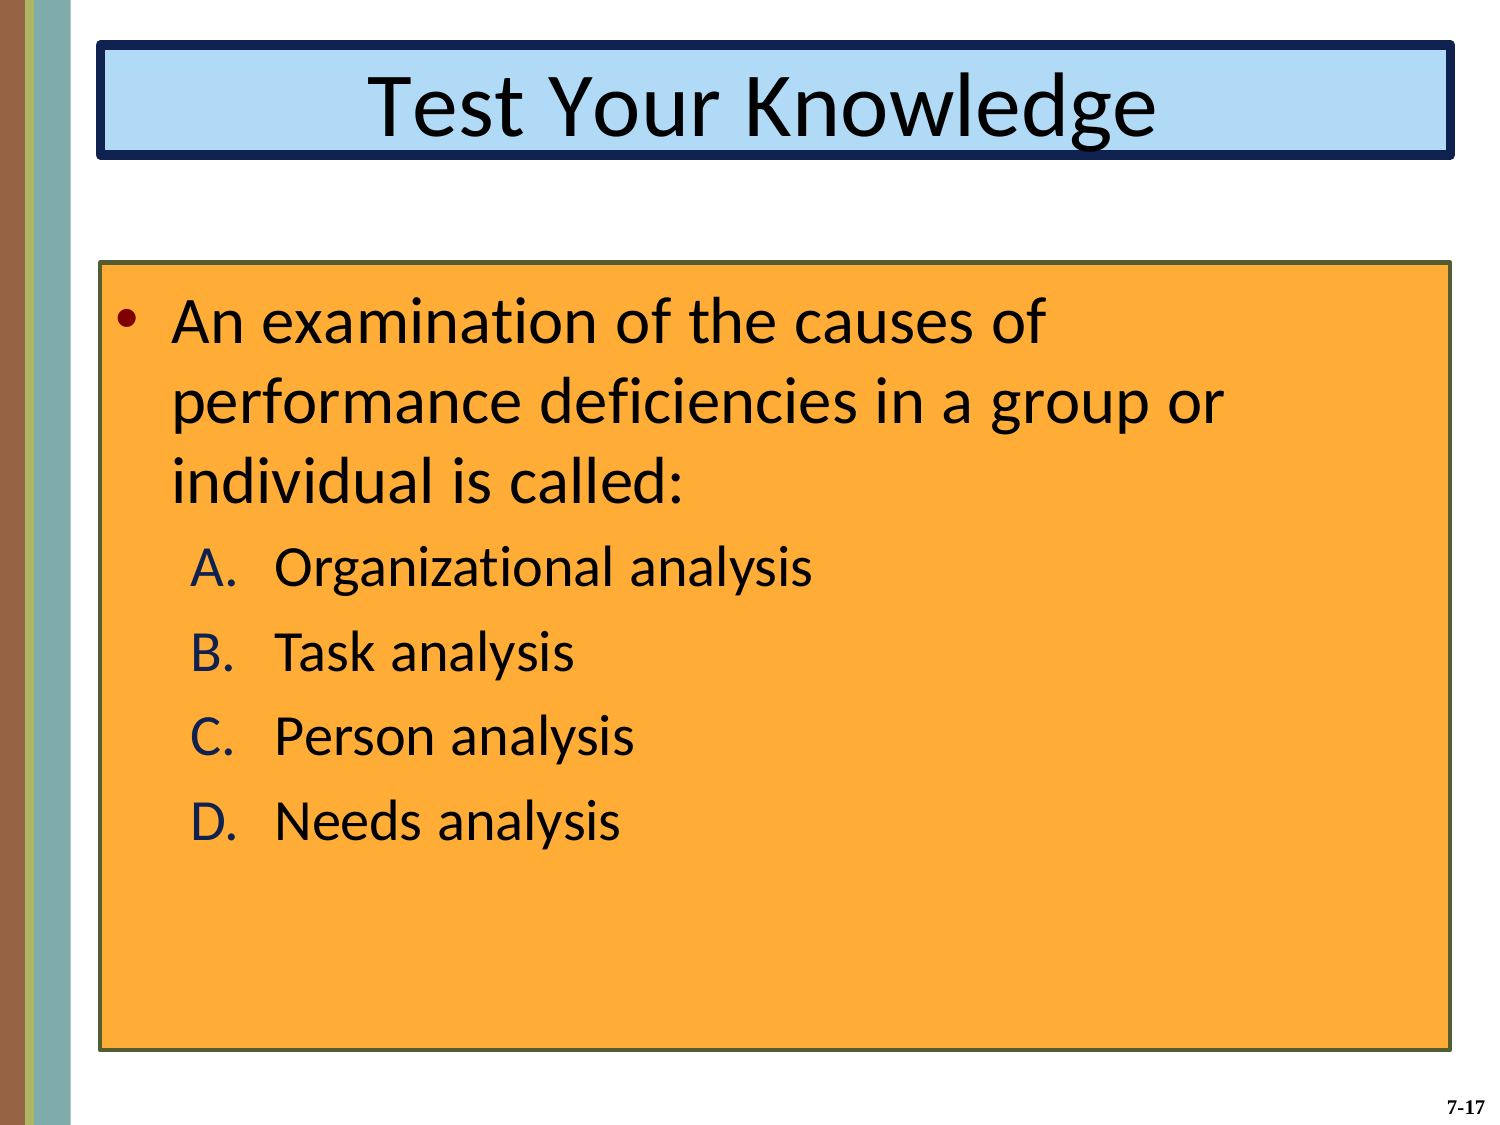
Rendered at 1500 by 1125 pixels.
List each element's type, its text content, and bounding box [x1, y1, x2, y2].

slide_number 7-17 [1444, 1093, 1490, 1125]
text_box Test Your Knowledge [100, 44, 1451, 155]
text_box An examination of the causes of performance deficiencies in a group or individual is called: Organizational analysis Task analysis Person analysis Needs analysis [113, 277, 1408, 852]
picture [0, 0, 71, 1125]
text_box [100, 262, 1451, 1050]
